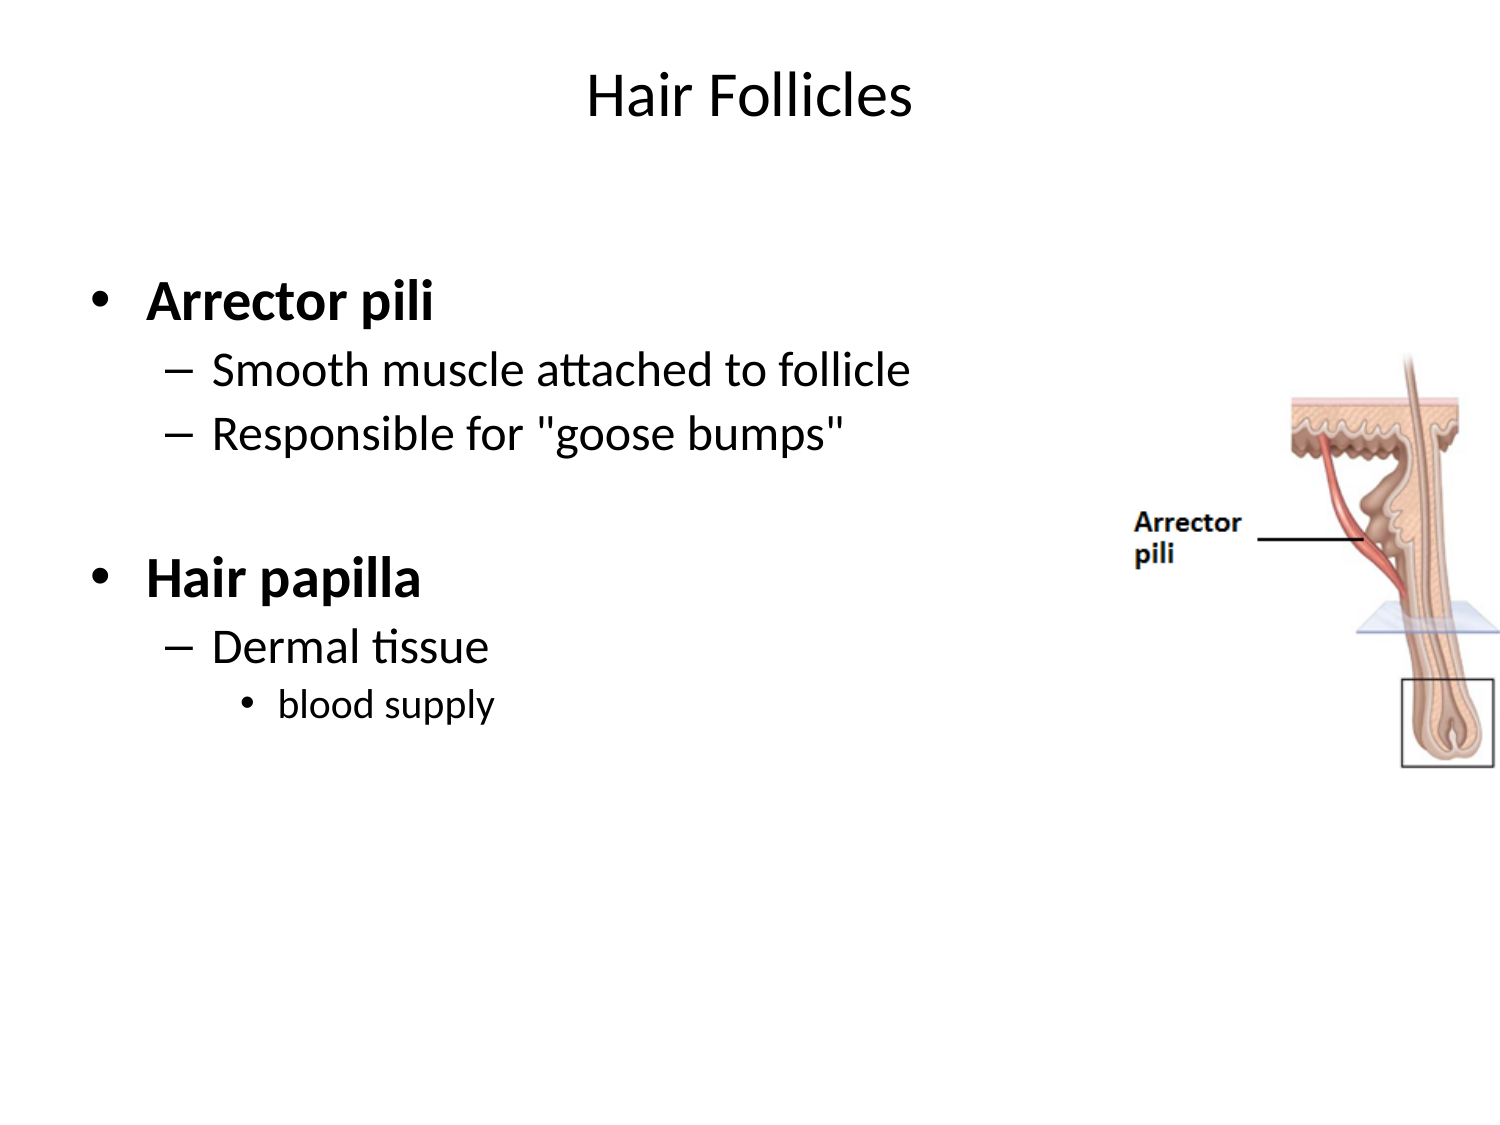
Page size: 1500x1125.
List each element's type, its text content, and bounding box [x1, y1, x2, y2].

list Arrector pili Smooth muscle attached to follicle Responsible for "goose bumps" Hair papilla Dermal tissue blood supply [75, 262, 963, 1038]
title Hair Follicles [75, 45, 1425, 138]
picture [1127, 352, 1500, 773]
